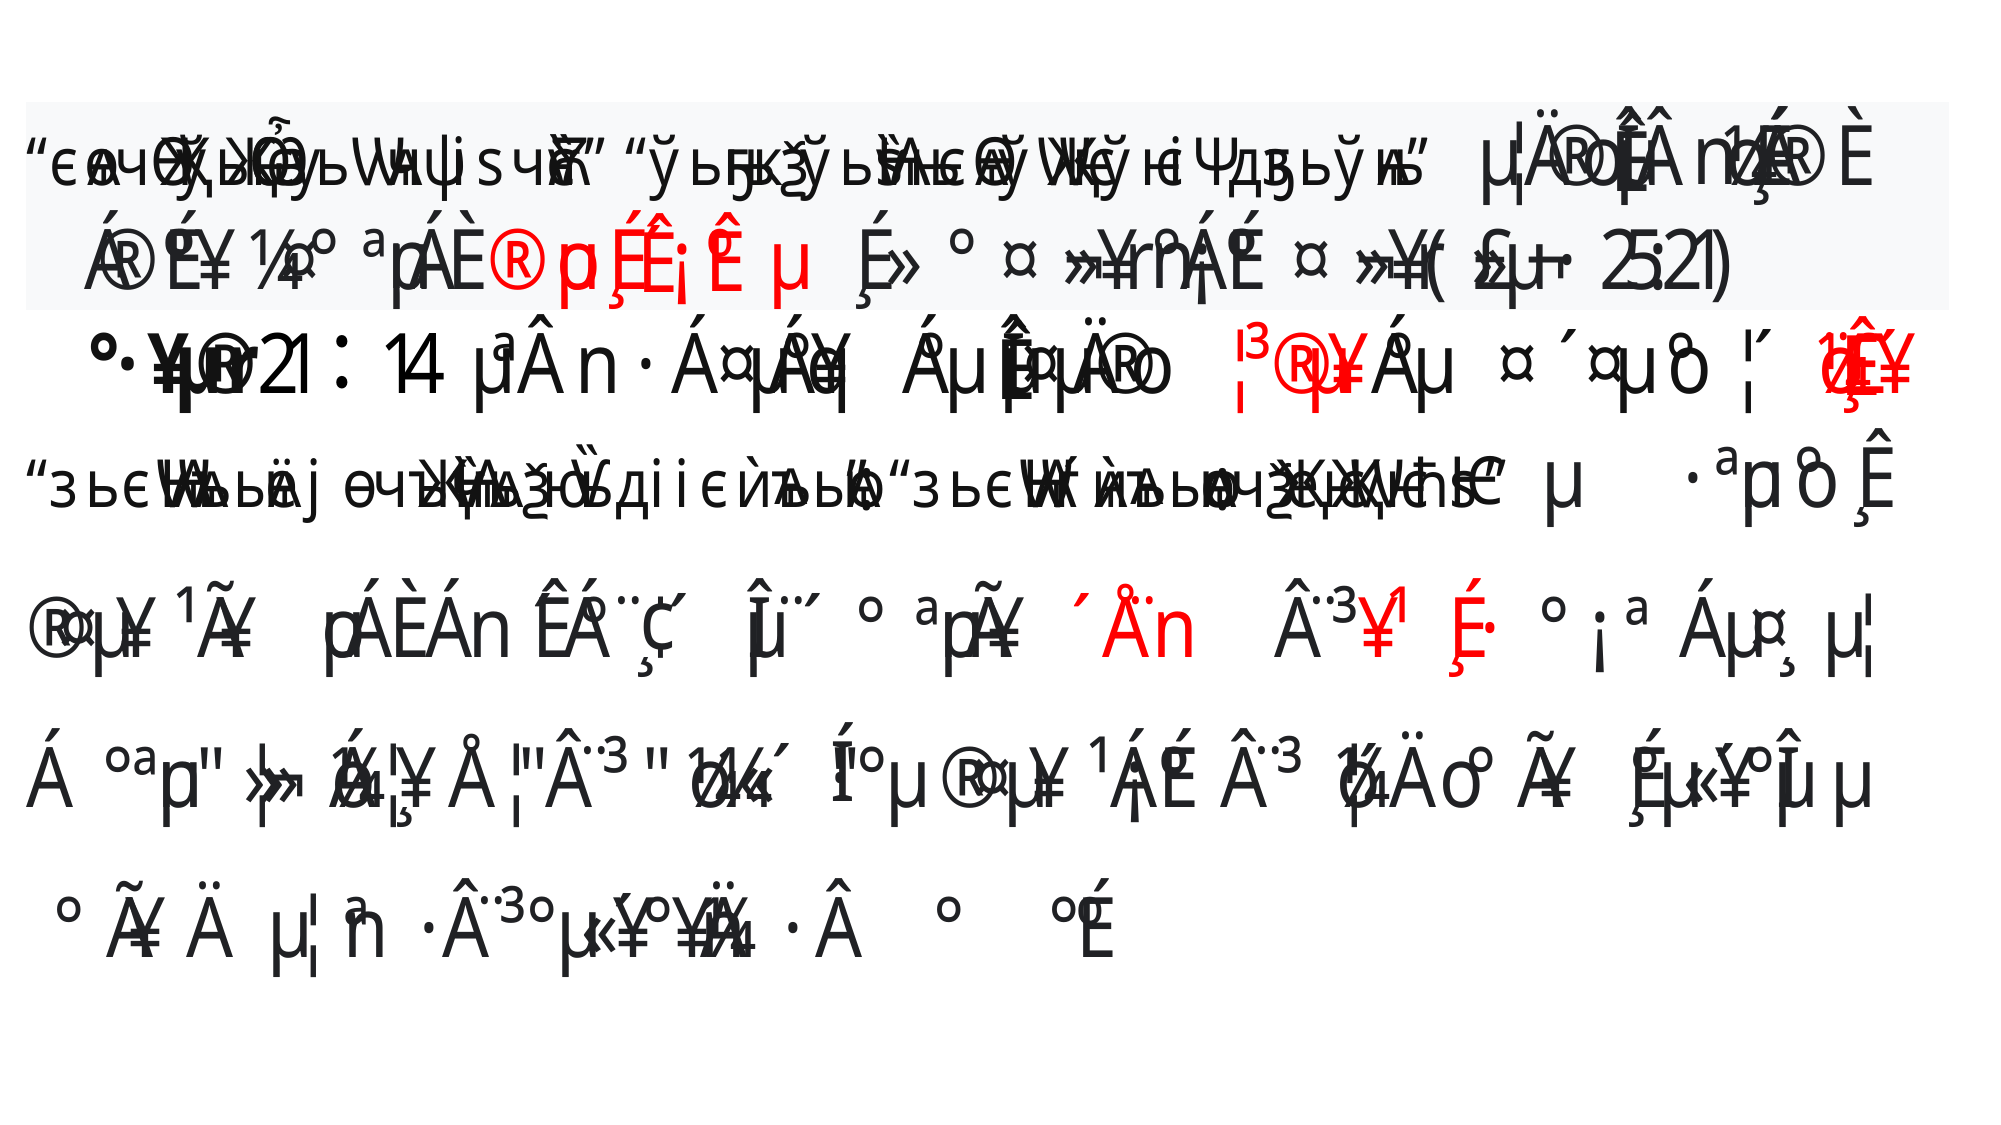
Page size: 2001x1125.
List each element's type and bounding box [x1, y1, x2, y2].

picture [26, 101, 1950, 1015]
